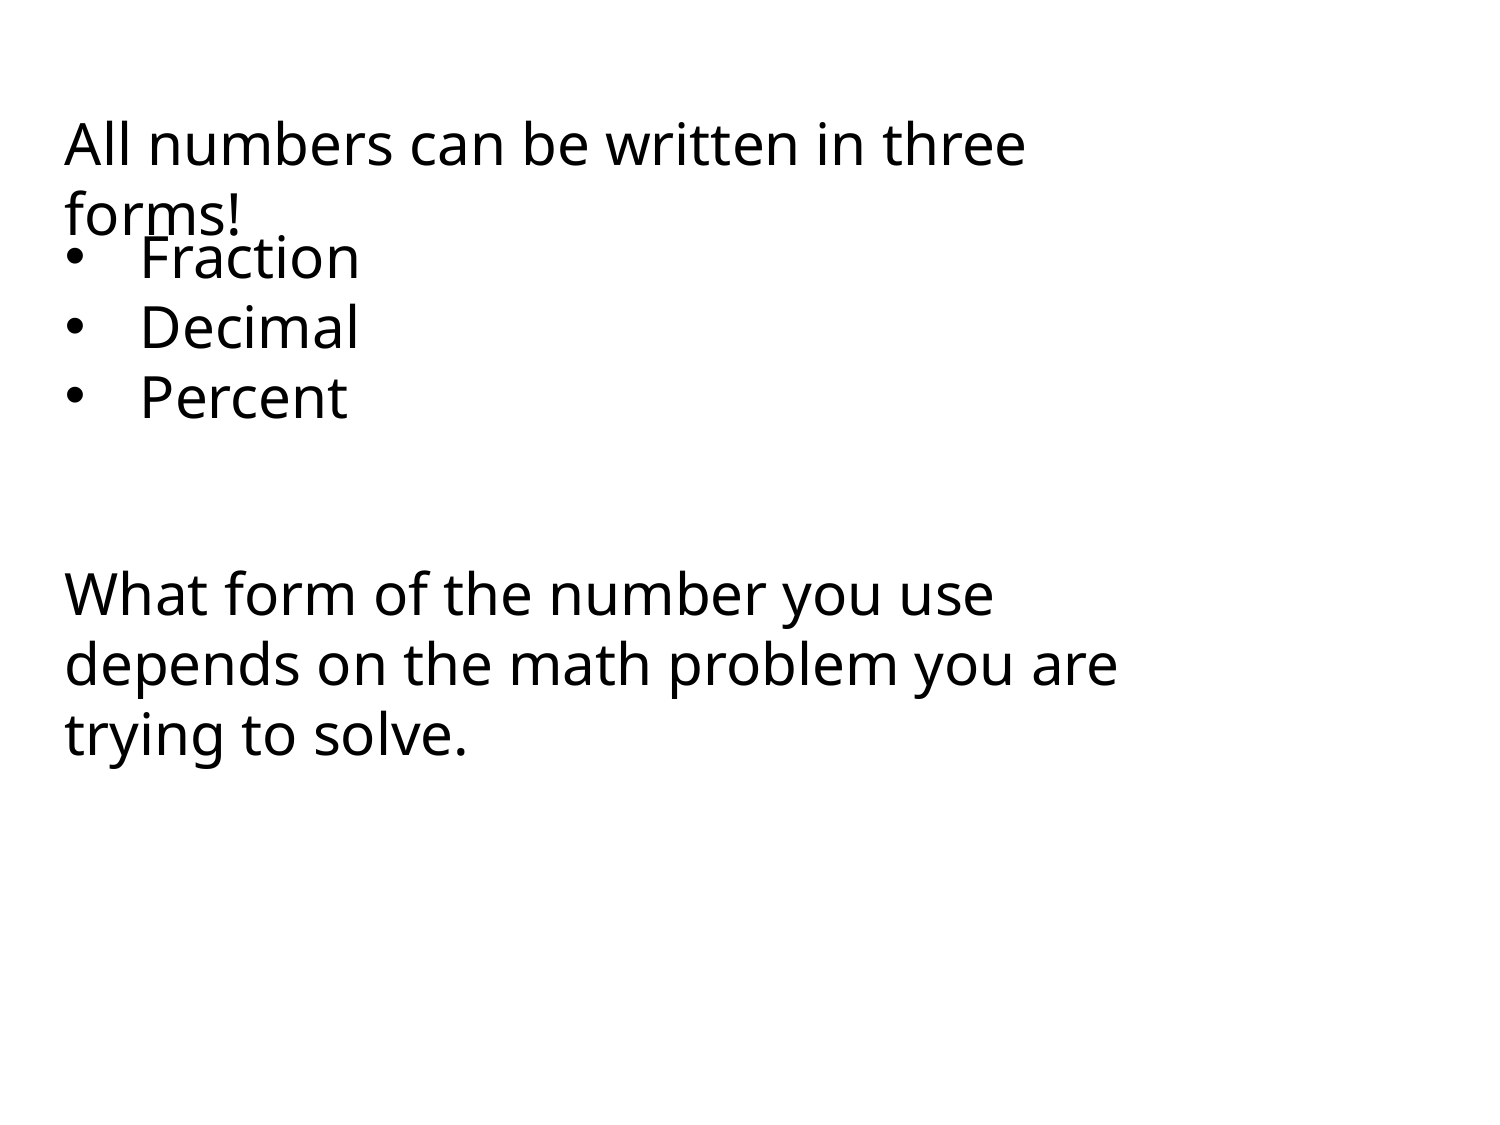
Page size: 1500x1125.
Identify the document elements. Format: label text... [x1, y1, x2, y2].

text_box Fraction Decimal Percent [49, 212, 460, 438]
text_box All numbers can be written in three forms! [49, 99, 1175, 255]
text_box What form of the number you use depends on the math problem you are trying to solve. [49, 549, 1175, 775]
